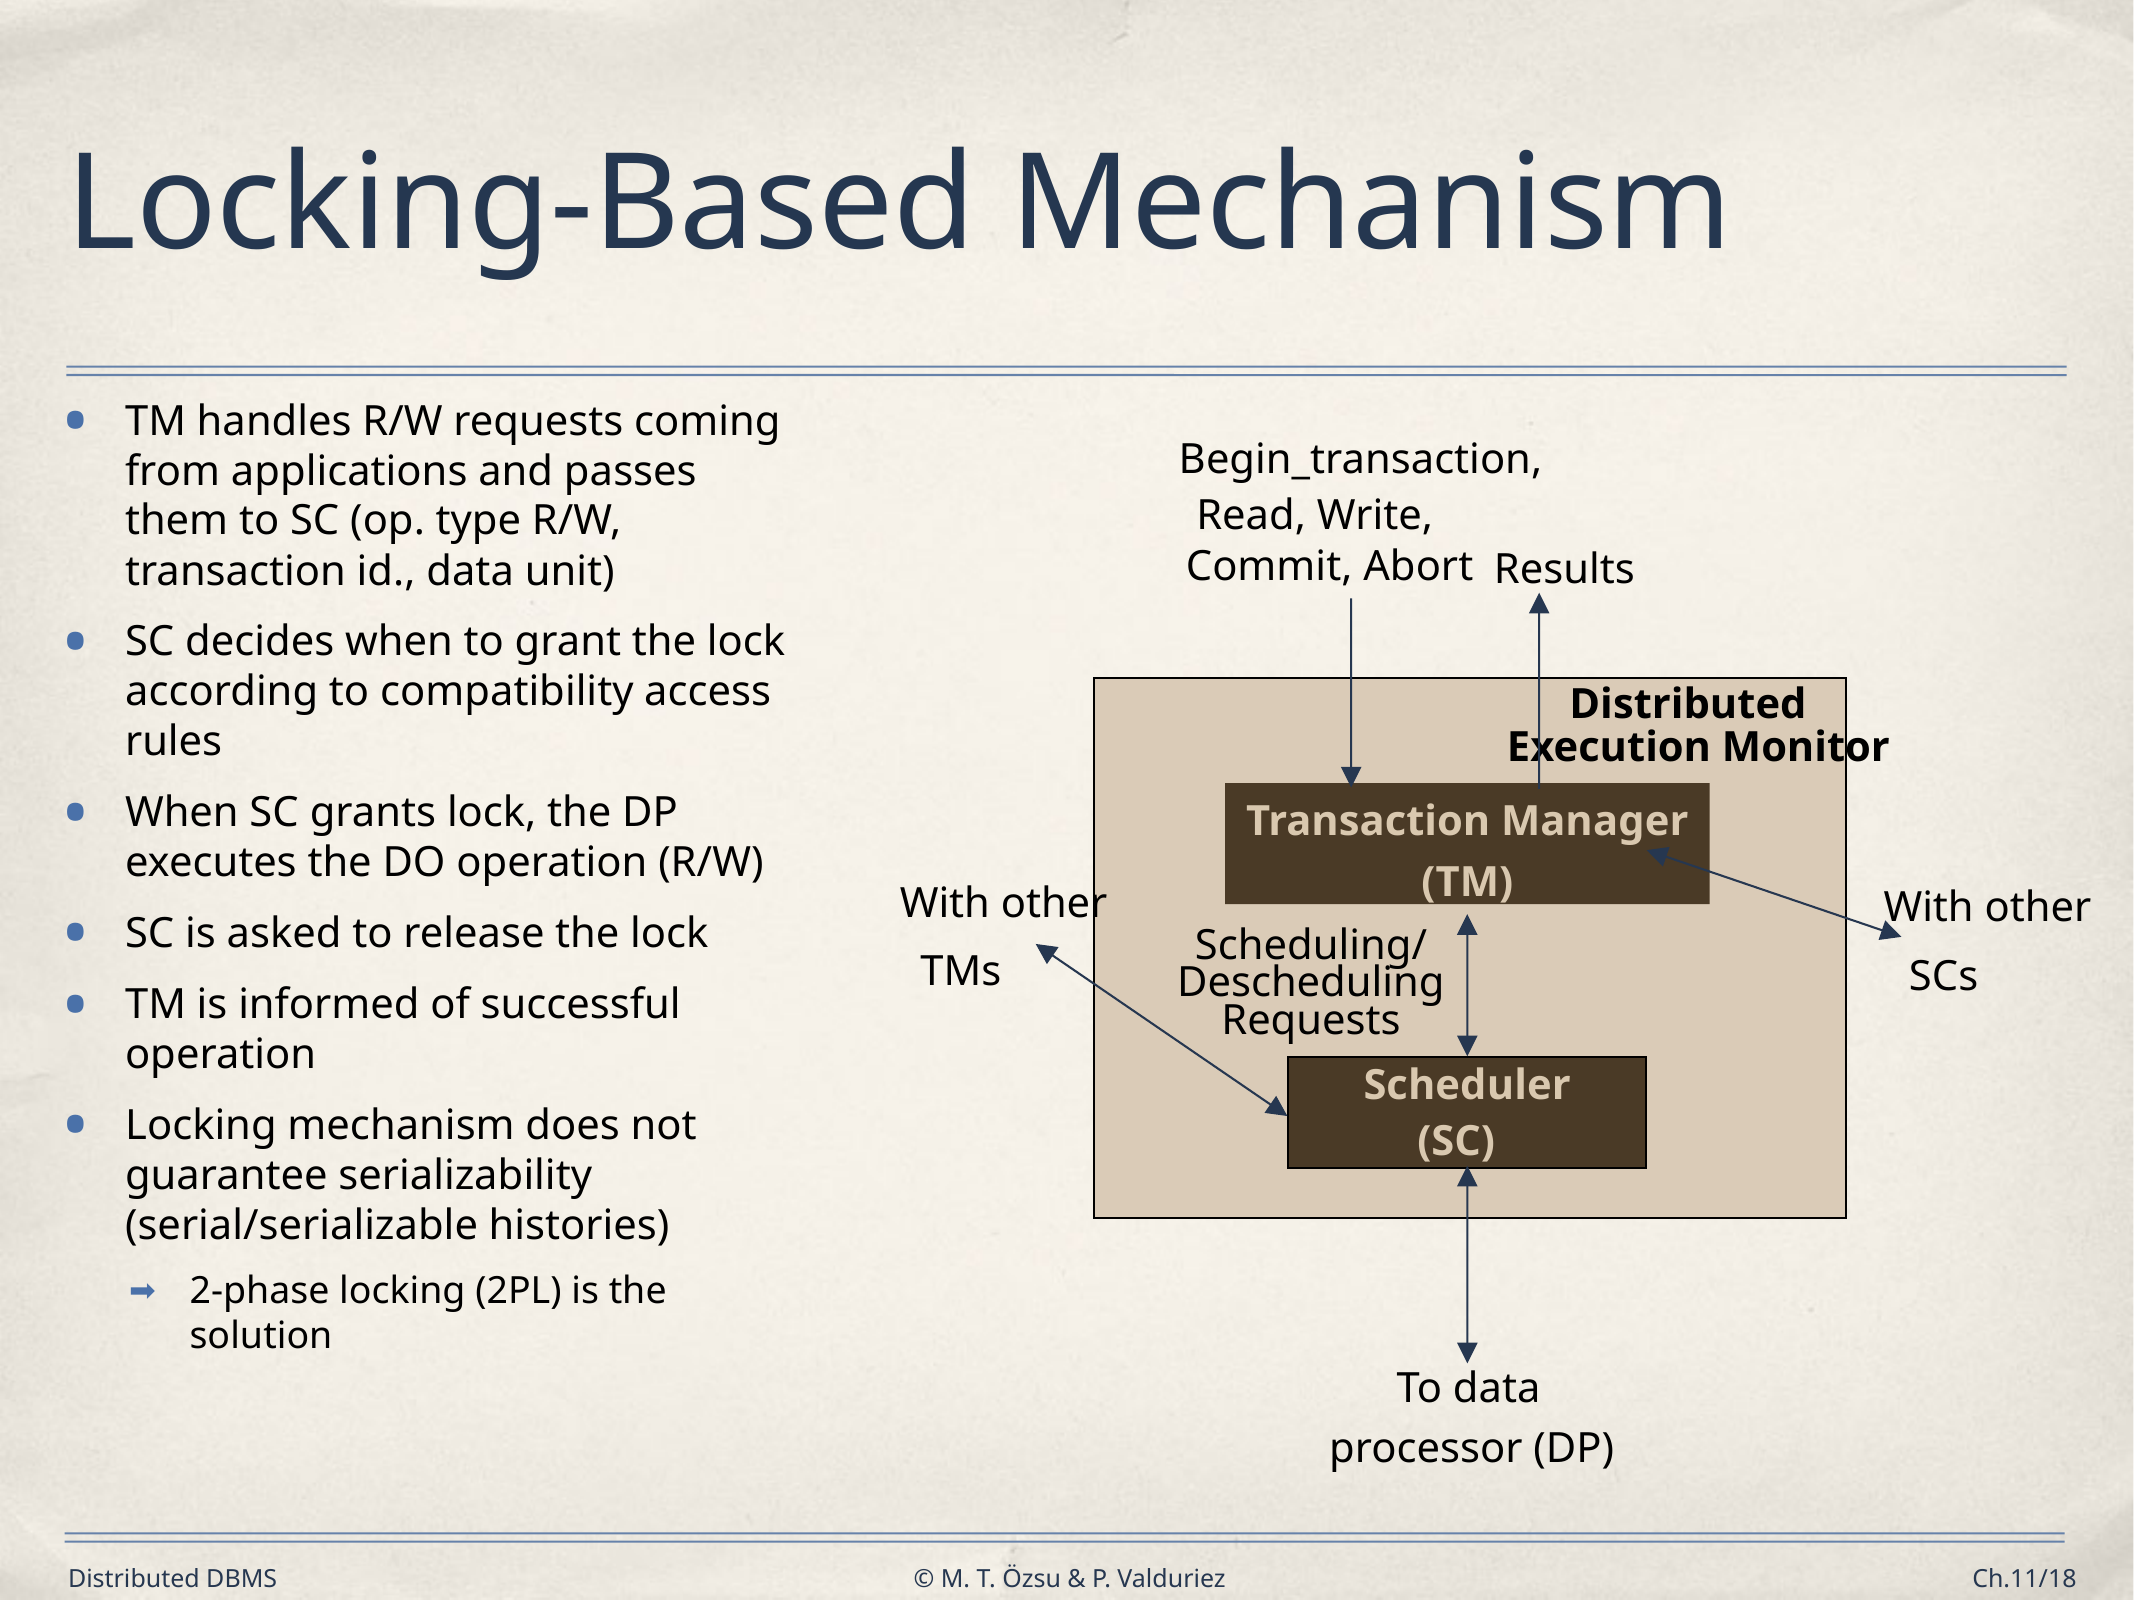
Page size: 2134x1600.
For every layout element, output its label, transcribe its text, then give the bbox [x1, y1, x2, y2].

title Locking-Based Mechanism [58, 72, 2075, 338]
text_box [902, 424, 2100, 1492]
list TM handles R/W requests coming from applications and passes them to SC (op. type R/W, transaction id., data unit) SC decides when to grant the lock according to compatibility access rules When SC grants lock, the DP executes the DO operation (R/W) SC is asked to release the lock TM is informed of successful operation Locking mechanism does not guarantee serializability (serial/serializable histories) 2-phase locking (2PL) is the solution [56, 384, 809, 1515]
picture [0, 0, 2134, 1600]
